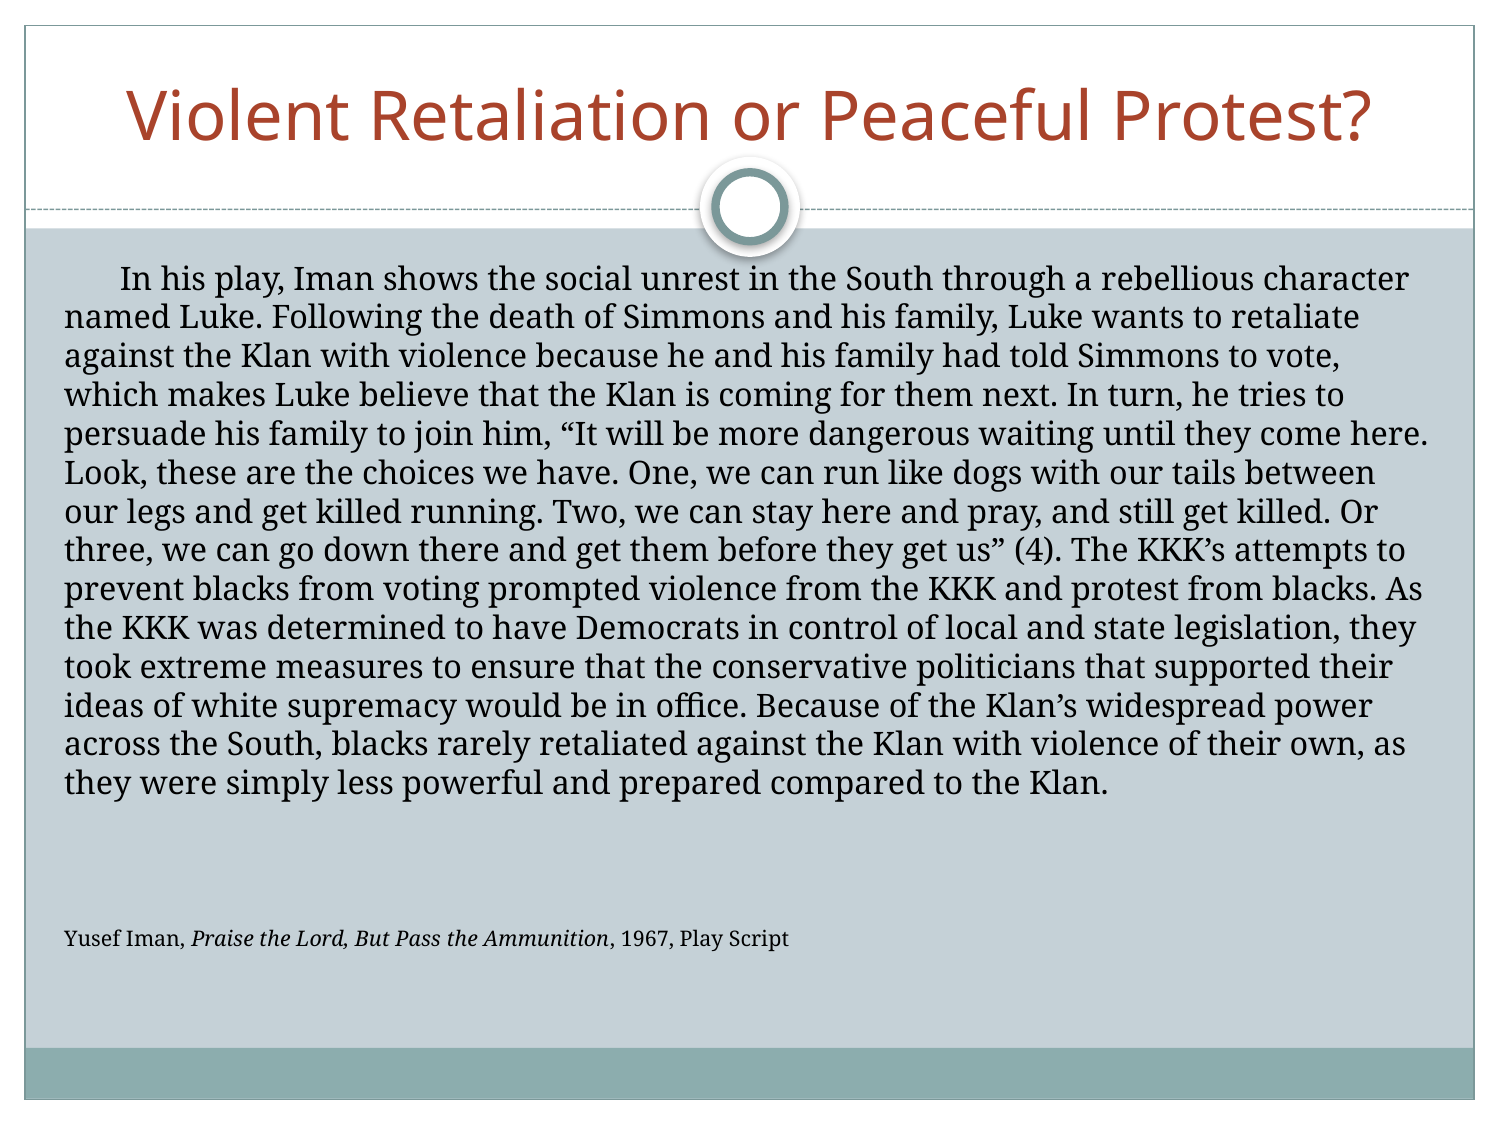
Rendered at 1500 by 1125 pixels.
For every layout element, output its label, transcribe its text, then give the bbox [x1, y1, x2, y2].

list In his play, Iman shows the social unrest in the South through a rebellious character named Luke. Following the death of Simmons and his family, Luke wants to retaliate against the Klan with violence because he and his family had told Simmons to vote, which makes Luke believe that the Klan is coming for them next. In turn, he tries to persuade his family to join him, “It will be more dangerous waiting until they come here. Look, these are the choices we have. One, we can run like dogs with our tails between our legs and get killed running. Two, we can stay here and pray, and still get killed. Or three, we can go down there and get them before they get us” (4). The KKK’s attempts to prevent blacks from voting prompted violence from the KKK and protest from blacks. As the KKK was determined to have Democrats in control of local and state legislation, they took extreme measures to ensure that the conservative politicians that supported their ideas of white supremacy would be in office. Because of the Klan’s widespread power across the South, blacks rarely retaliated against the Klan with violence of their own, as they were simply less powerful and prepared compared to the Klan. Yusef Iman, Praise the Lord, But Pass the Ammunition, 1967, Play Script [49, 250, 1445, 1001]
title Violent Retaliation or Peaceful Protest? [49, 37, 1450, 162]
